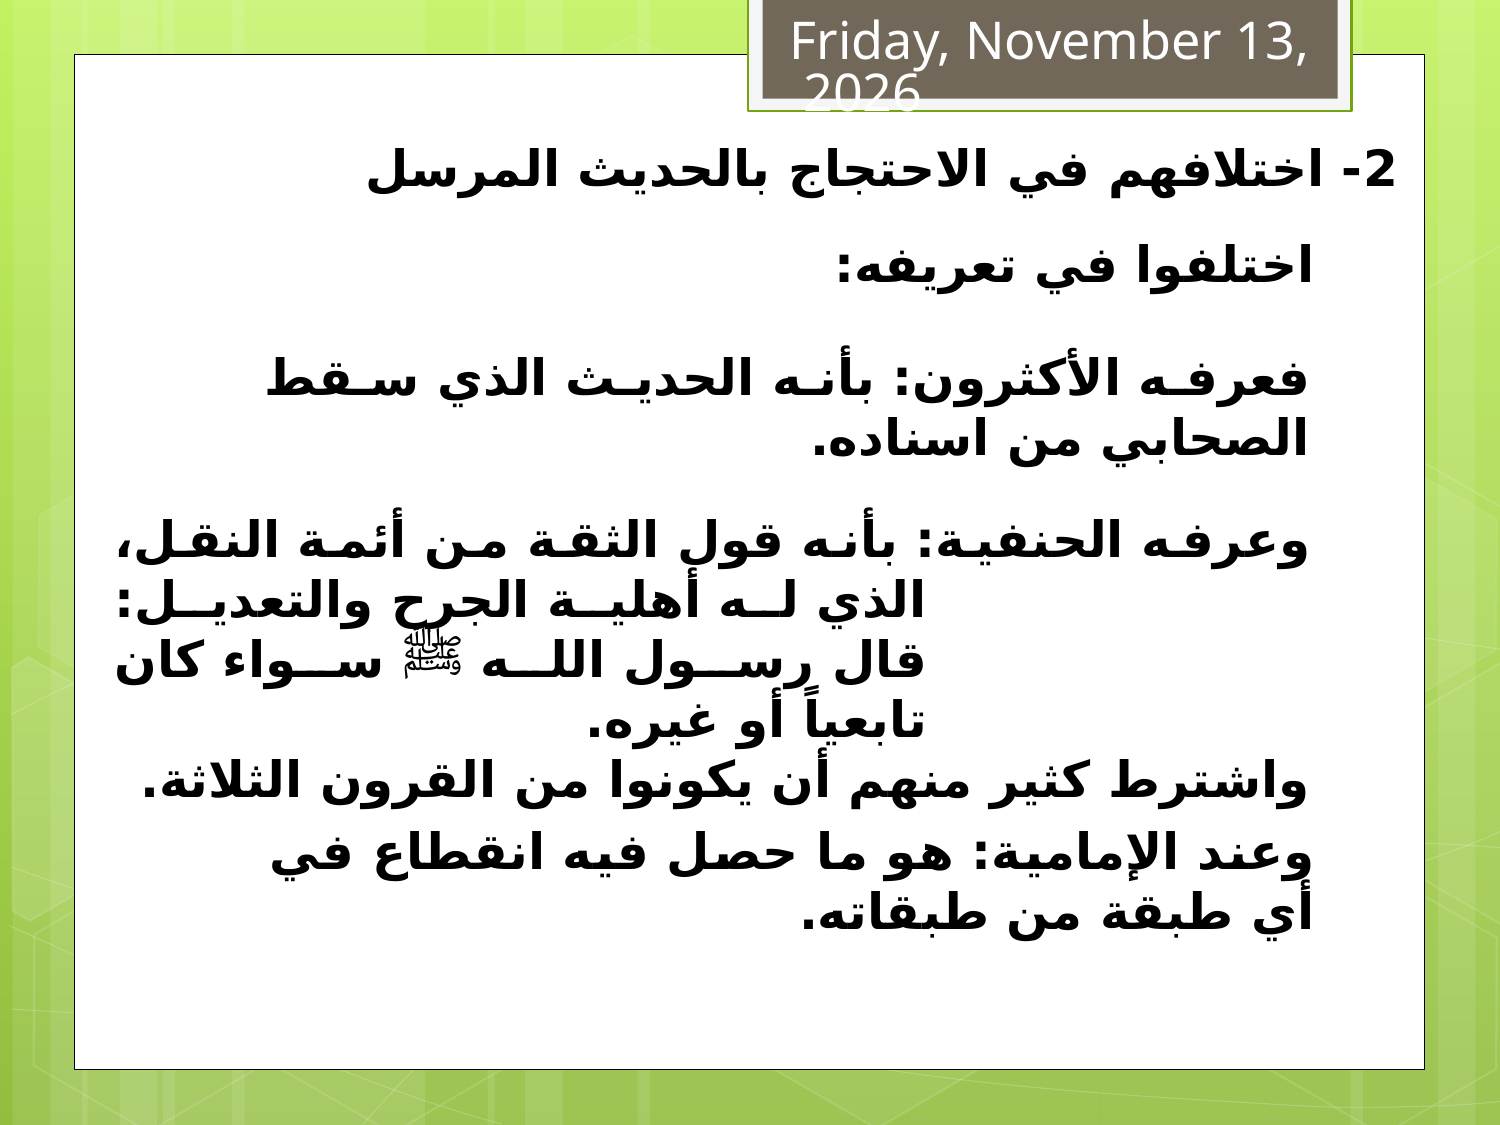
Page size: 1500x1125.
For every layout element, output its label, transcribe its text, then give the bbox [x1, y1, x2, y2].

text_box اختلفوا في تعريفه: [254, 224, 1330, 300]
text_box 2- اختلافهم في الاحتجاج بالحديث المرسل [324, 129, 1413, 205]
text_box فعرفه الأكثرون: بأنه الحديث الذي سقط الصحابي من اسناده. [249, 338, 1325, 473]
slide_number الإثنين، 21 صفر، 1438 [774, 12, 1325, 73]
text_box وعرفه الحنفية: بأنه قول الثقة من أئمة النقل، الذي له أهلية الجرح والتعديل: قال رسول الله ﷺ سواء كان تابعياً أو غيره. واشترط كثير منهم أن يكونوا من القرون الثلاثة. [99, 499, 1325, 815]
text_box وعند الإمامية: هو ما حصل فيه انقطاع في أي طبقة من طبقاته. [254, 811, 1330, 947]
